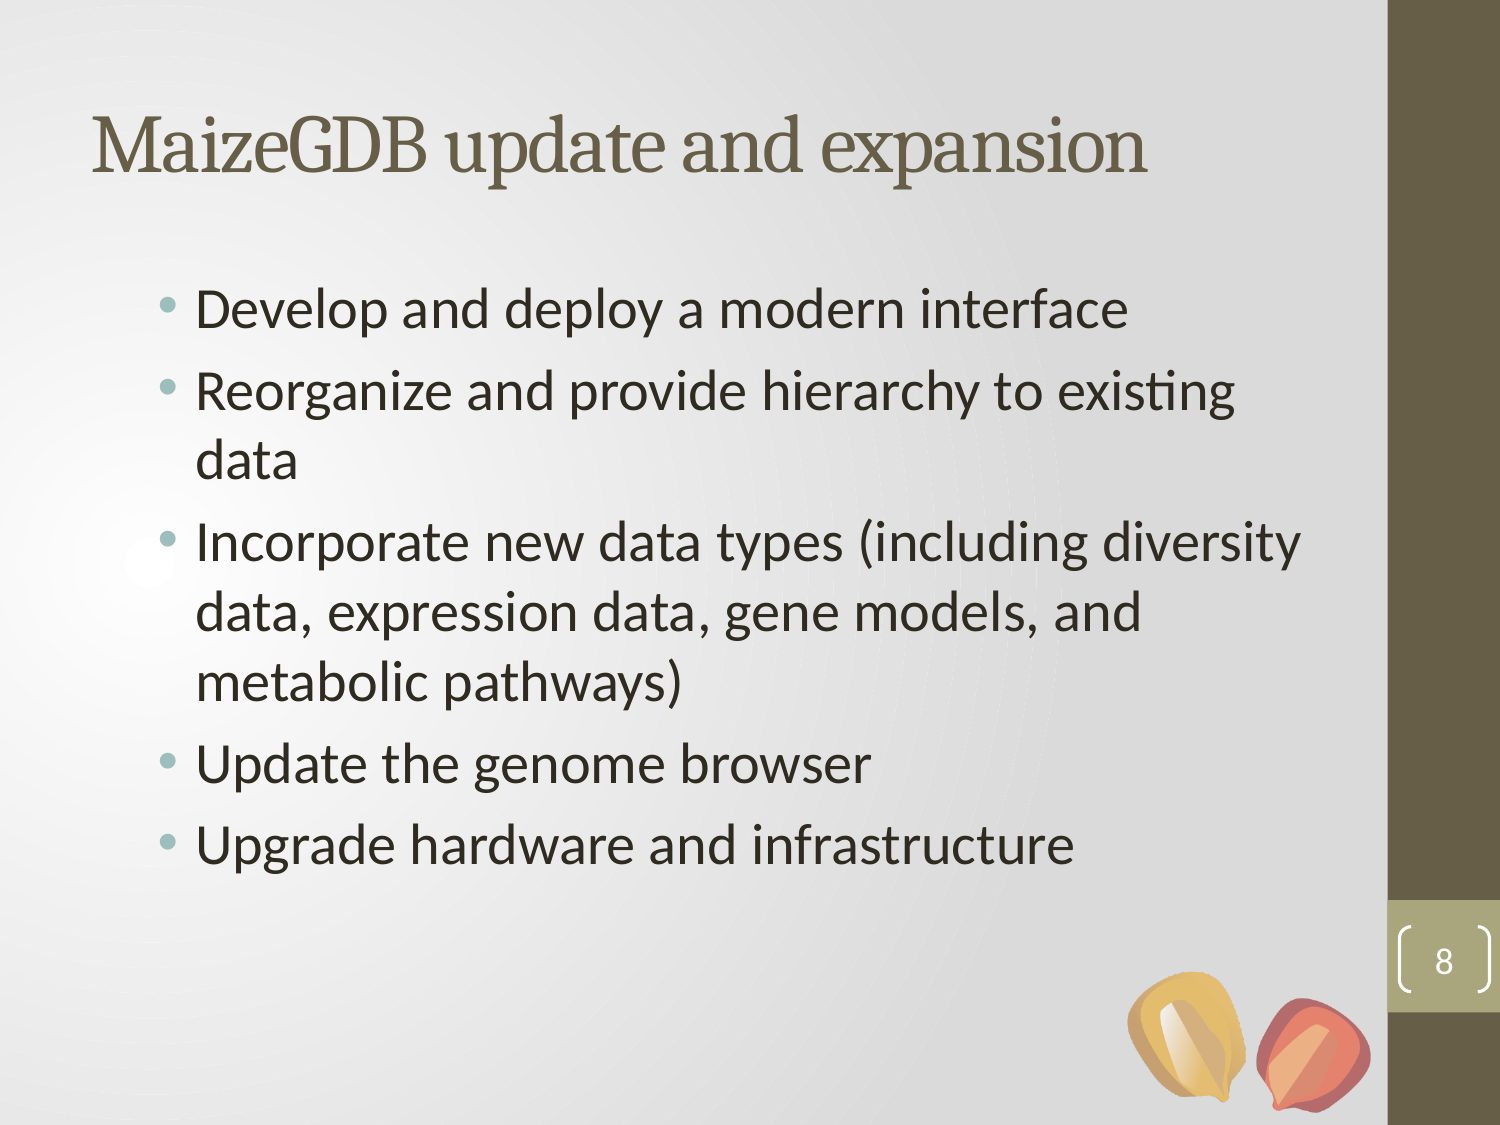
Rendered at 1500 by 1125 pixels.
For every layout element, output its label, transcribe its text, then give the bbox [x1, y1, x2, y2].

list Develop and deploy a modern interface Reorganize and provide hierarchy to existing data Incorporate new data types (including diversity data, expression data, gene models, and metabolic pathways) Update the genome browser Upgrade hardware and infrastructure [75, 262, 1325, 1050]
slide_number 8 [1397, 925, 1492, 994]
picture [1127, 970, 1372, 1113]
title MaizeGDB update and expansion [75, 45, 1325, 233]
